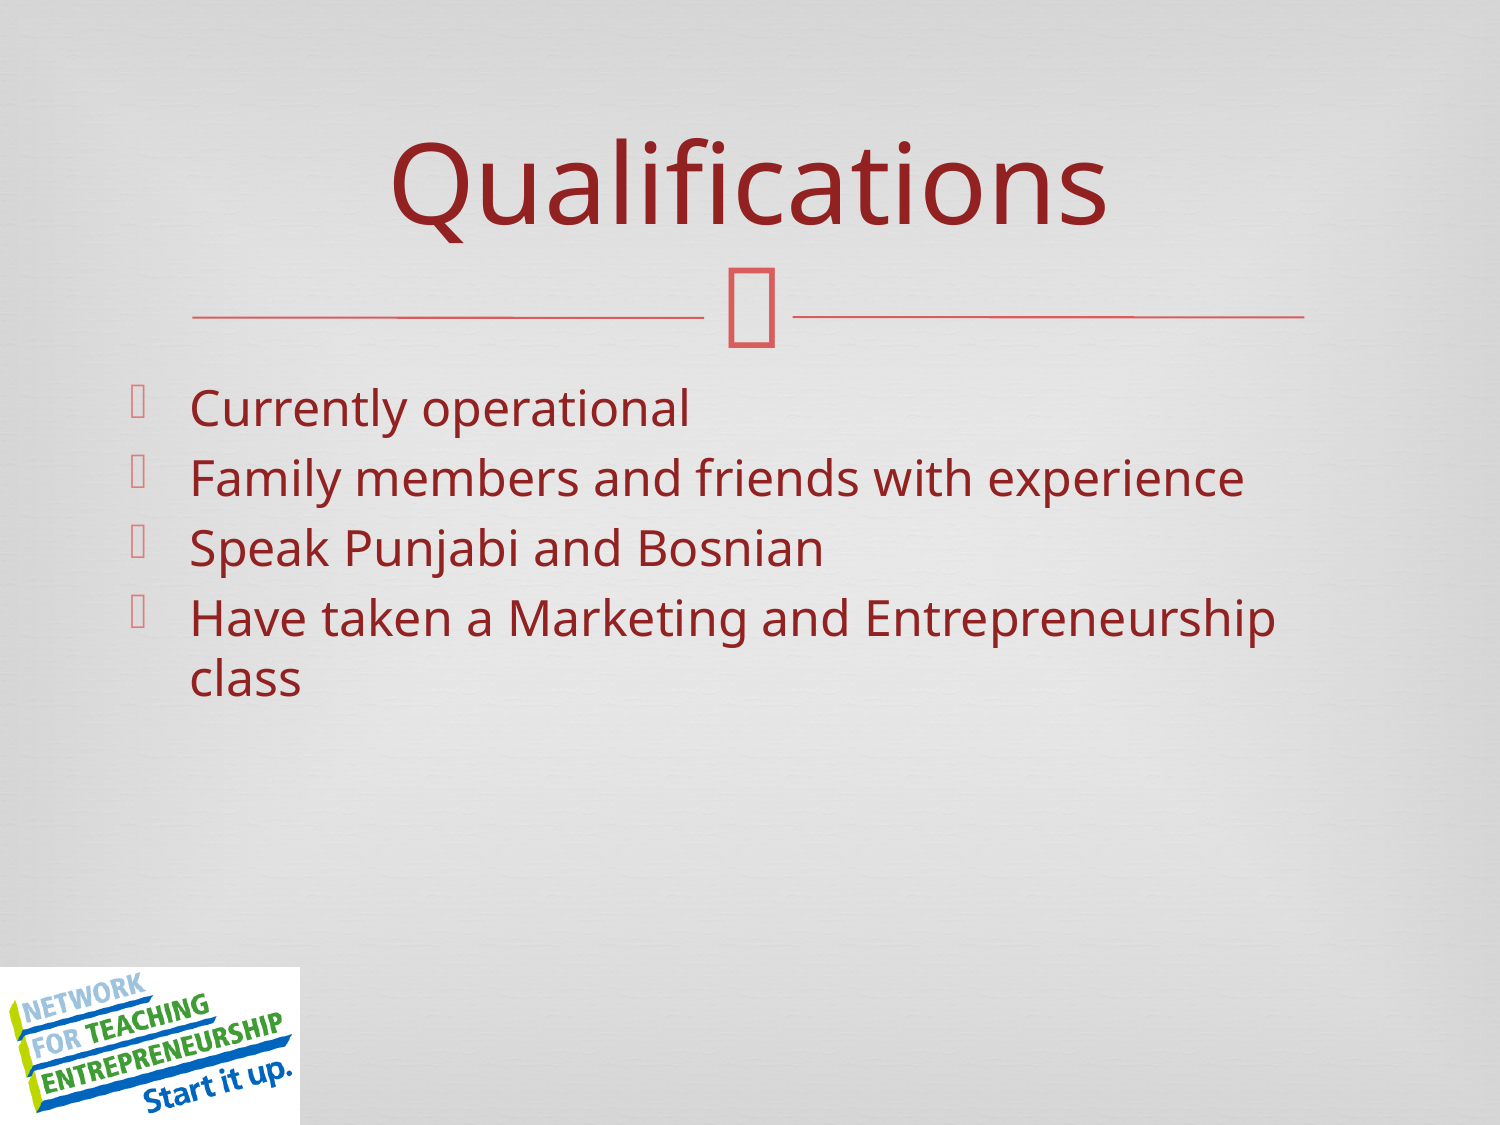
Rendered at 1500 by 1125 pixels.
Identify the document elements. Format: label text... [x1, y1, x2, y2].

picture [0, 966, 301, 1125]
list Currently operational Family members and friends with experience Speak Punjabi and Bosnian Have taken a Marketing and Entrepreneurship class [114, 368, 1386, 1005]
title Qualifications [112, 93, 1386, 267]
